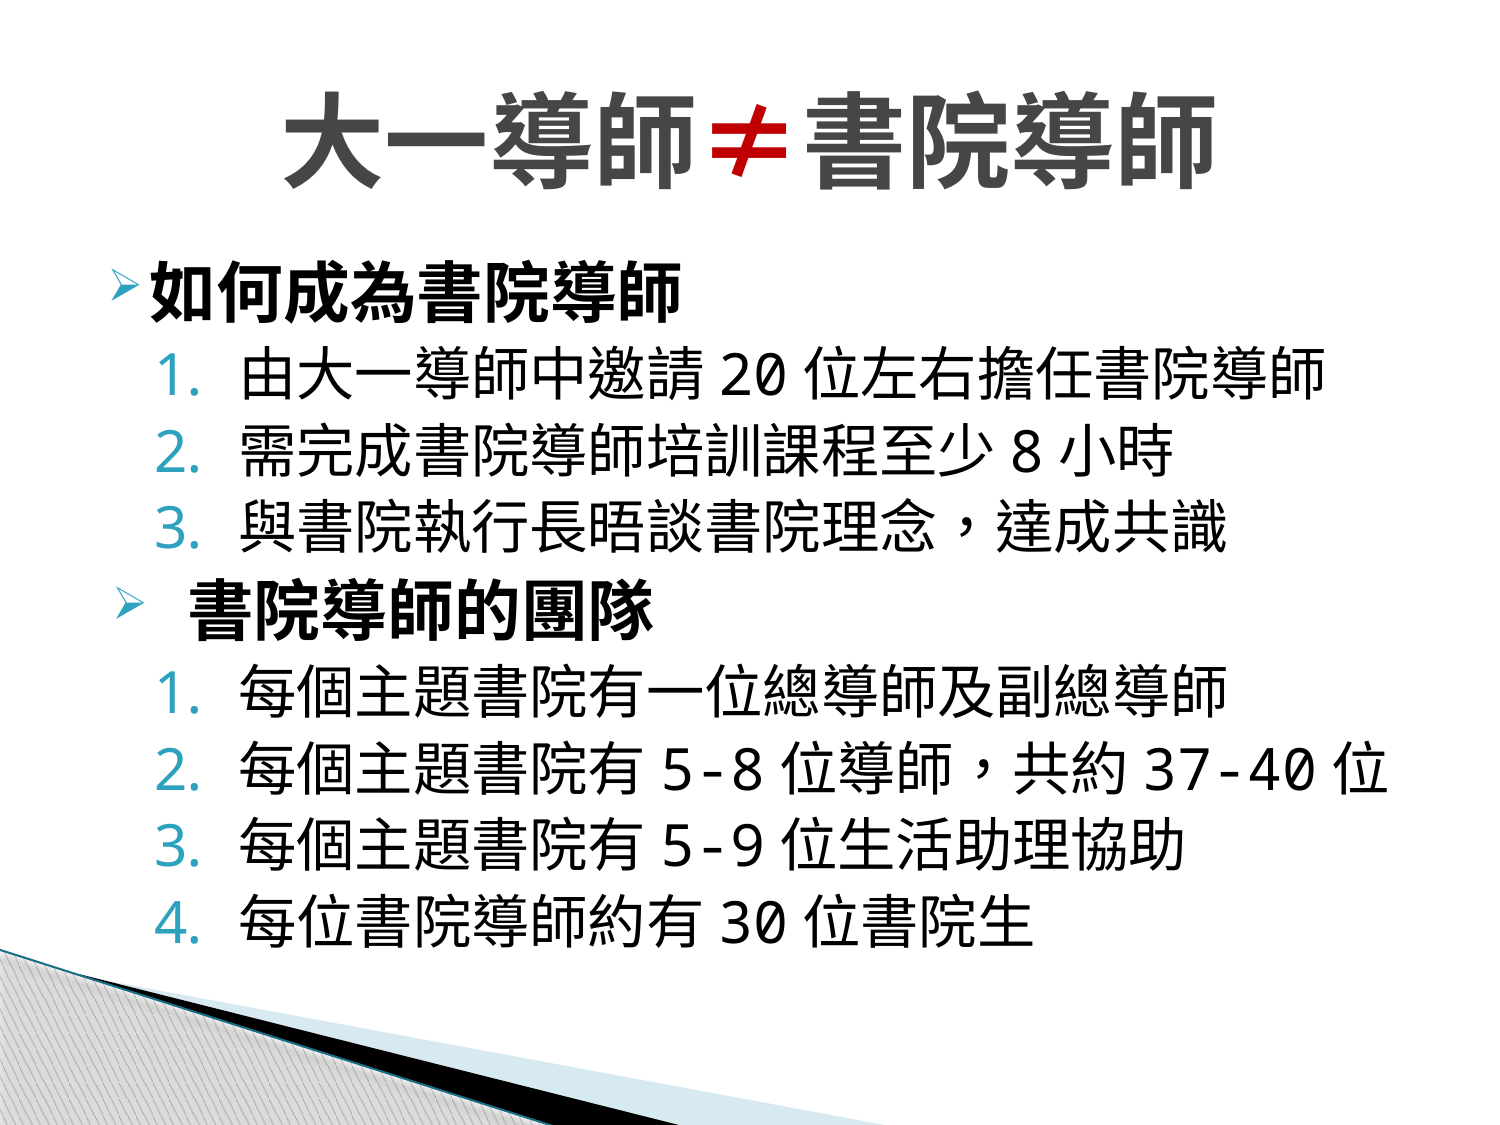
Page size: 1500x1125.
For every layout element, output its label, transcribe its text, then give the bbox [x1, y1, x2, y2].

list 如何成為書院導師 由大一導師中邀請20位左右擔任書院導師 需完成書院導師培訓課程至少8小時 與書院執行長晤談書院理念，達成共識 書院導師的團隊 每個主題書院有一位總導師及副總導師 每個主題書院有5-8位導師，共約37-40位 每個主題書院有5-9位生活助理協助 每位書院導師約有30位書院生 [75, 243, 1425, 986]
title 大一導師≠書院導師 [75, 45, 1425, 233]
